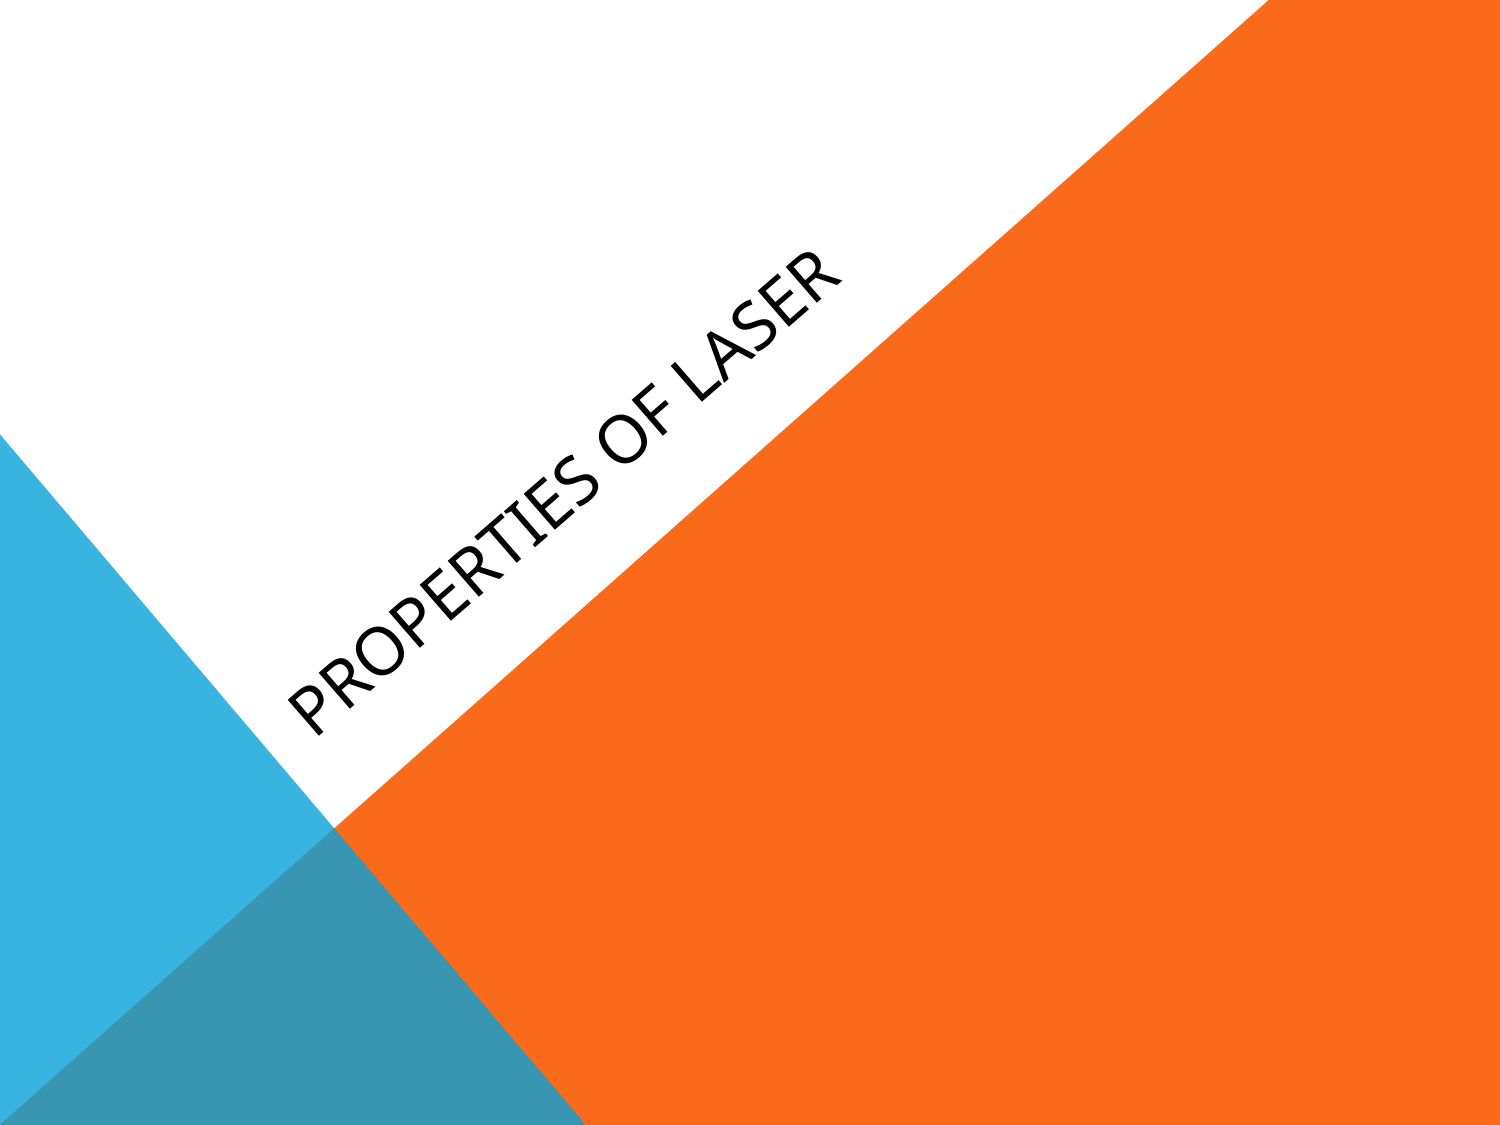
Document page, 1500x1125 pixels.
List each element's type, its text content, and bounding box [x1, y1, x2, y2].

title Properties of laser [183, 3, 1013, 762]
